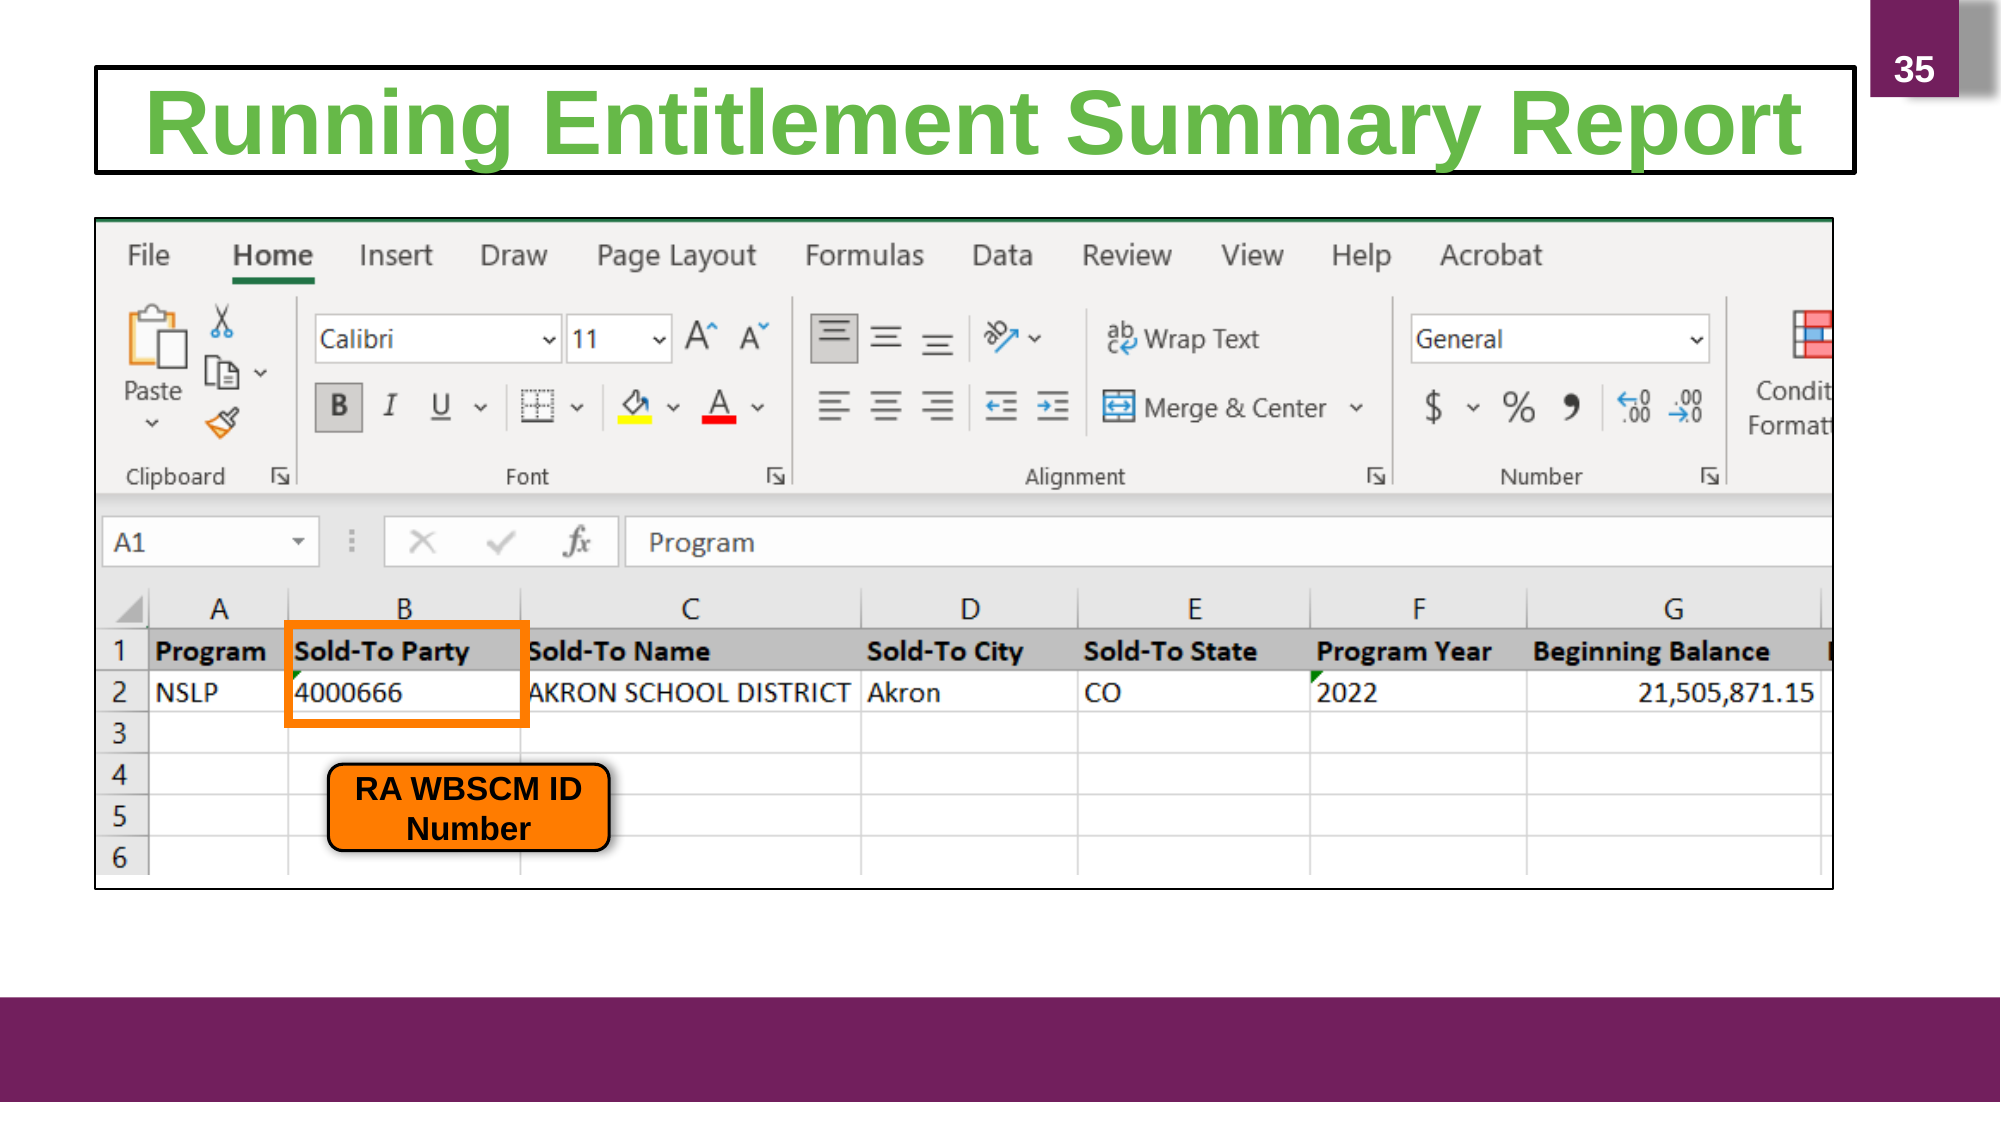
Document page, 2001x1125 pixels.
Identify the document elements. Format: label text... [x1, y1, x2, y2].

list Running Entitlement Summary Report [95, 67, 1855, 173]
slide_number 35 [1870, 0, 1959, 98]
picture [95, 219, 1833, 889]
text_box [0, 996, 2000, 1103]
